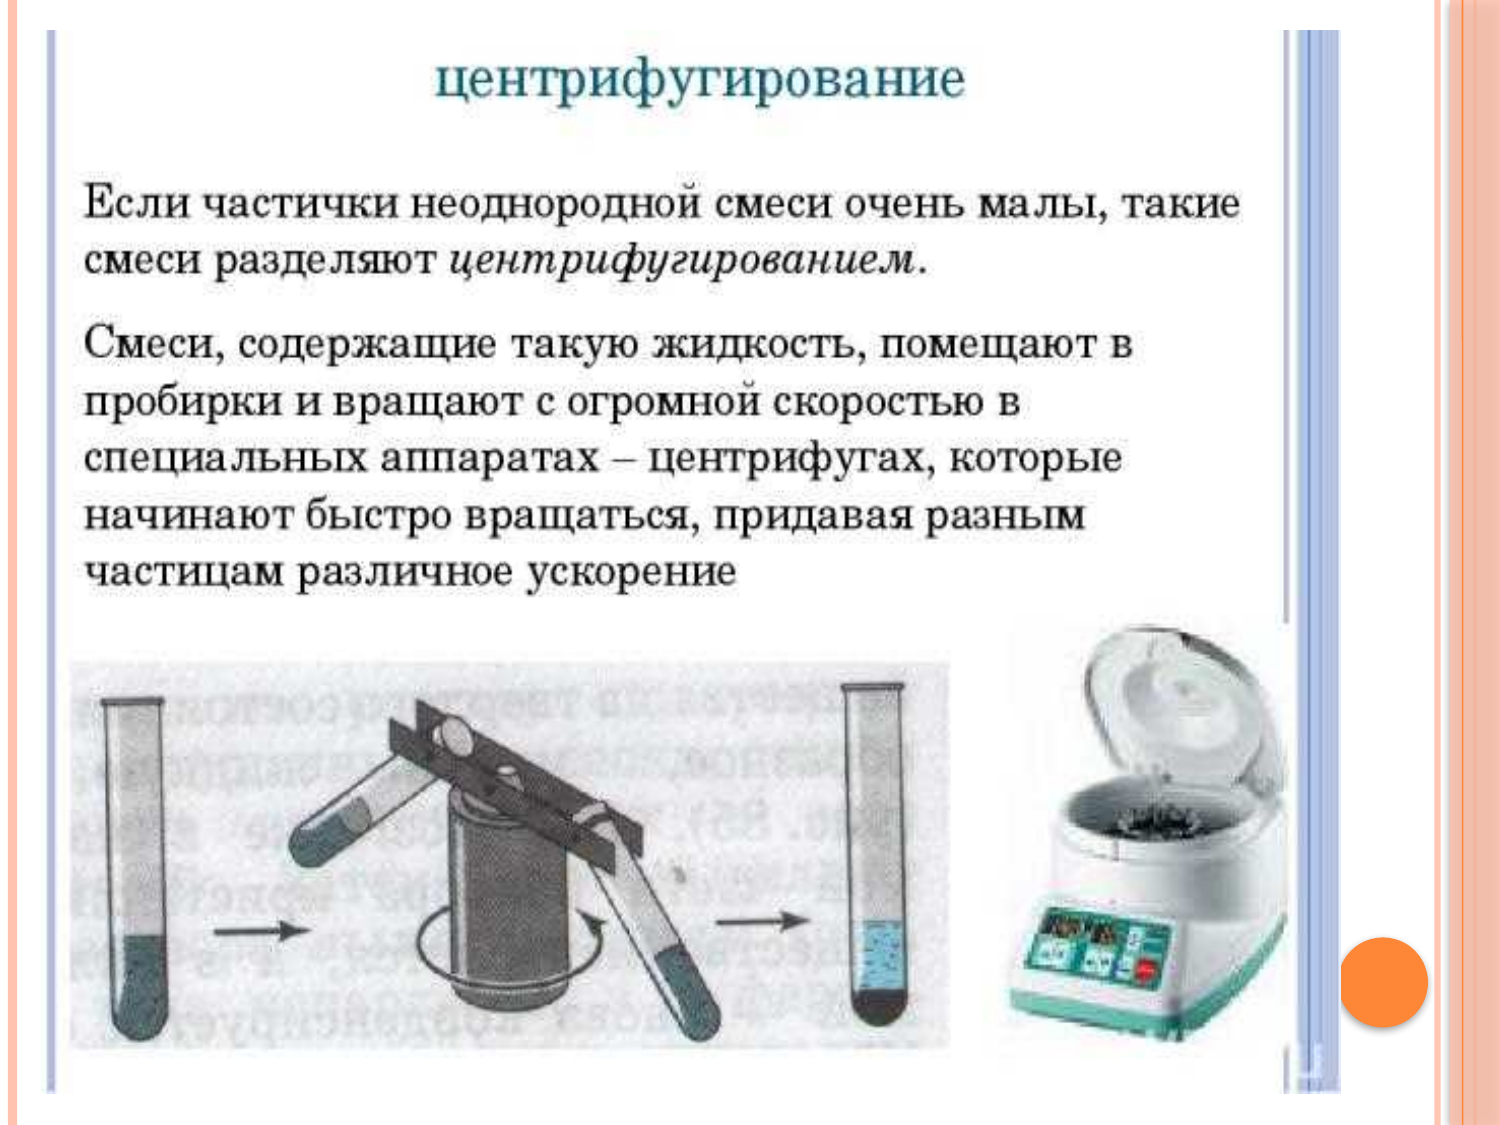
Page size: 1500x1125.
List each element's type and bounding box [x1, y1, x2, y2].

list [40, 30, 1342, 1095]
